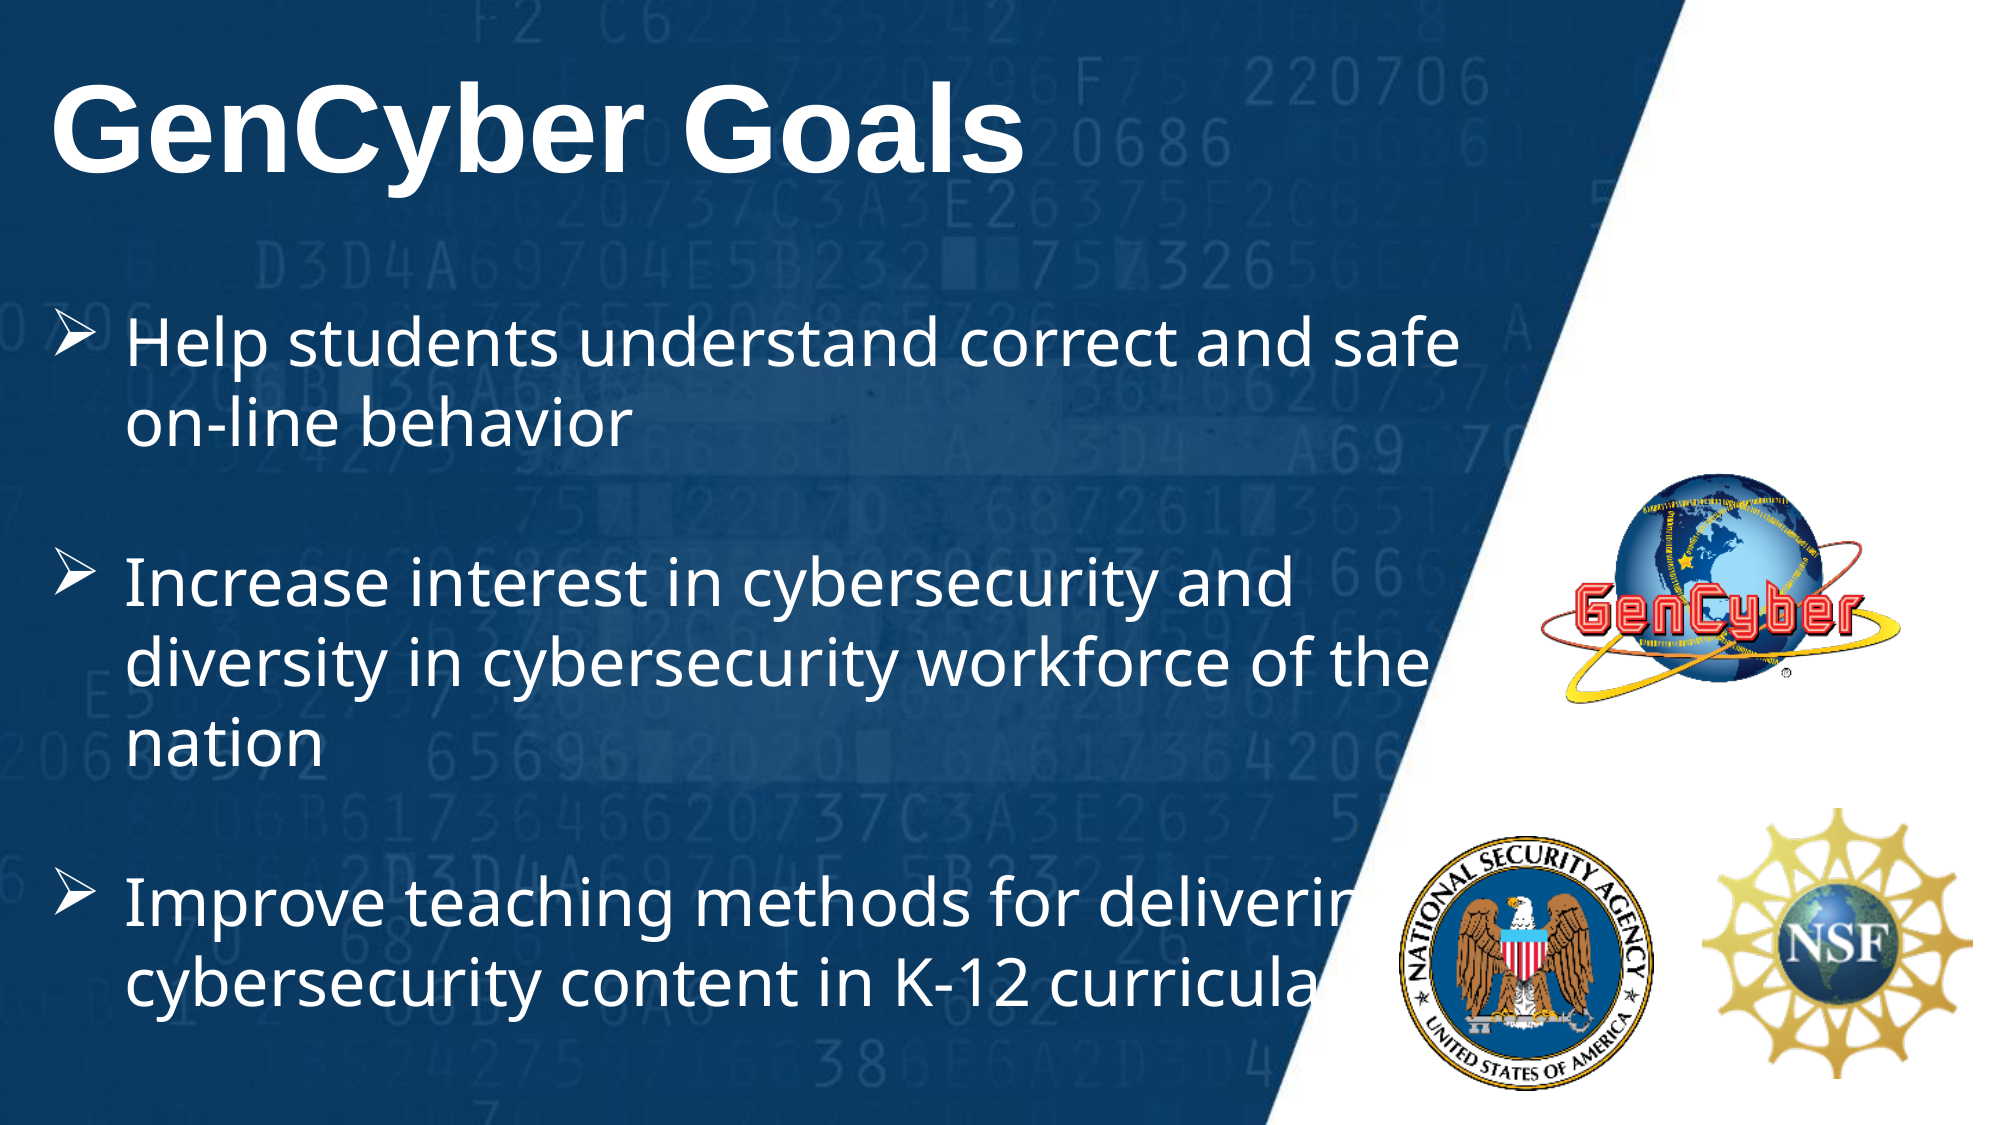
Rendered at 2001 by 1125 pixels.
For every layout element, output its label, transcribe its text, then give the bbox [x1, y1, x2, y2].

title GenCyber Goals [34, 39, 1309, 246]
picture [0, 0, 2001, 1125]
list Help students understand correct and safe on-line behavior Increase interest in cybersecurity and diversity in cybersecurity workforce of the nation Improve teaching methods for delivering cybersecurity content in K-12 curricula [34, 359, 1517, 983]
